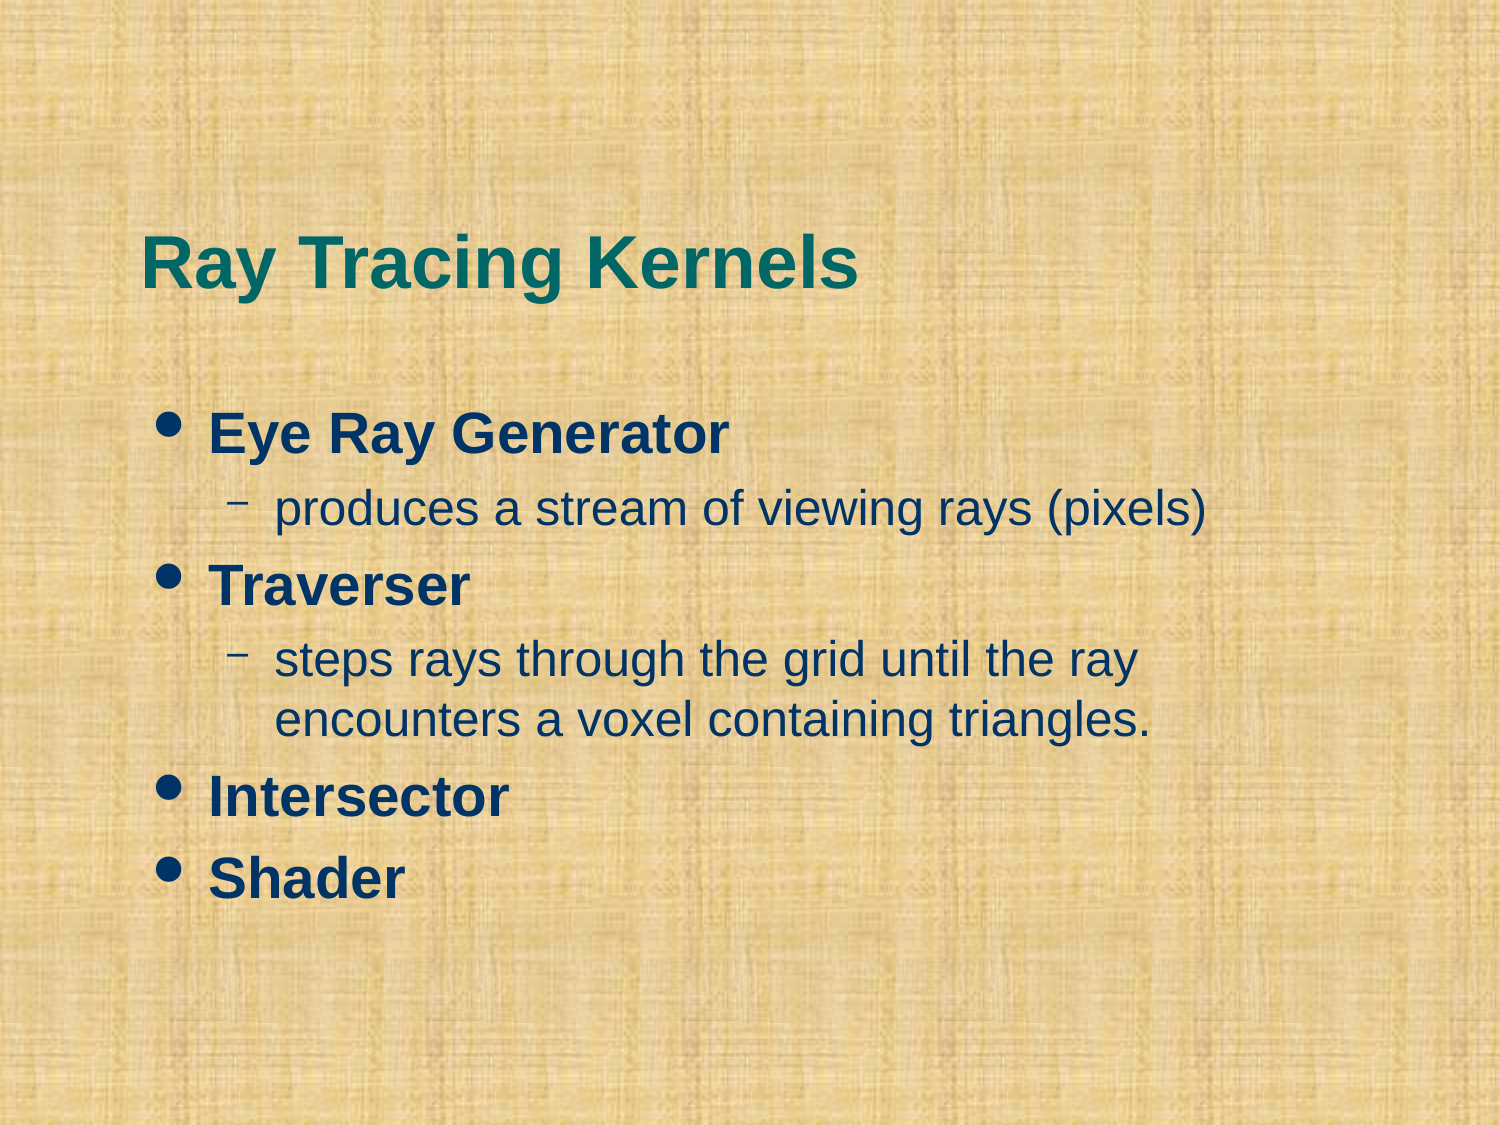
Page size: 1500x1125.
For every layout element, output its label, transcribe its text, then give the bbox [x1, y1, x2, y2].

title Ray Tracing Kernels [124, 124, 1426, 313]
picture [0, 0, 1500, 1125]
list Eye Ray Generator produces a stream of viewing rays (pixels) Traverser steps rays through the grid until the ray encounters a voxel containing triangles. Intersector Shader [137, 387, 1400, 999]
